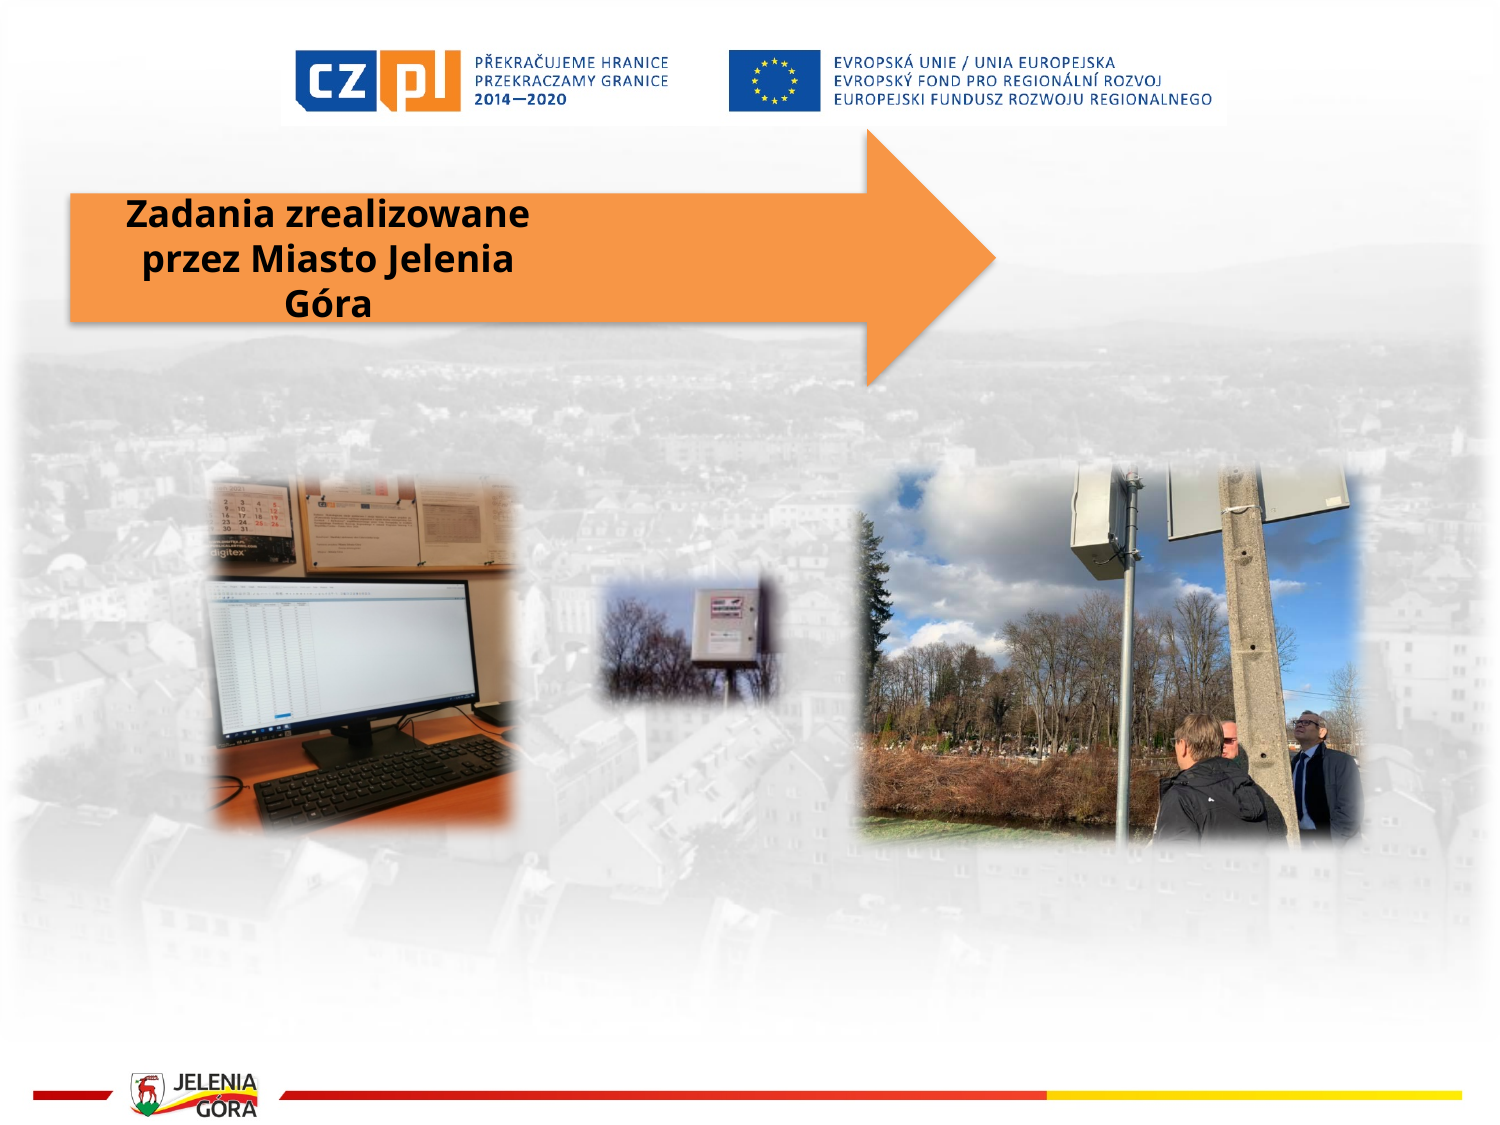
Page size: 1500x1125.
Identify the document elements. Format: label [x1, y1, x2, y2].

picture [0, 0, 1500, 1125]
text_box [70, 128, 997, 387]
